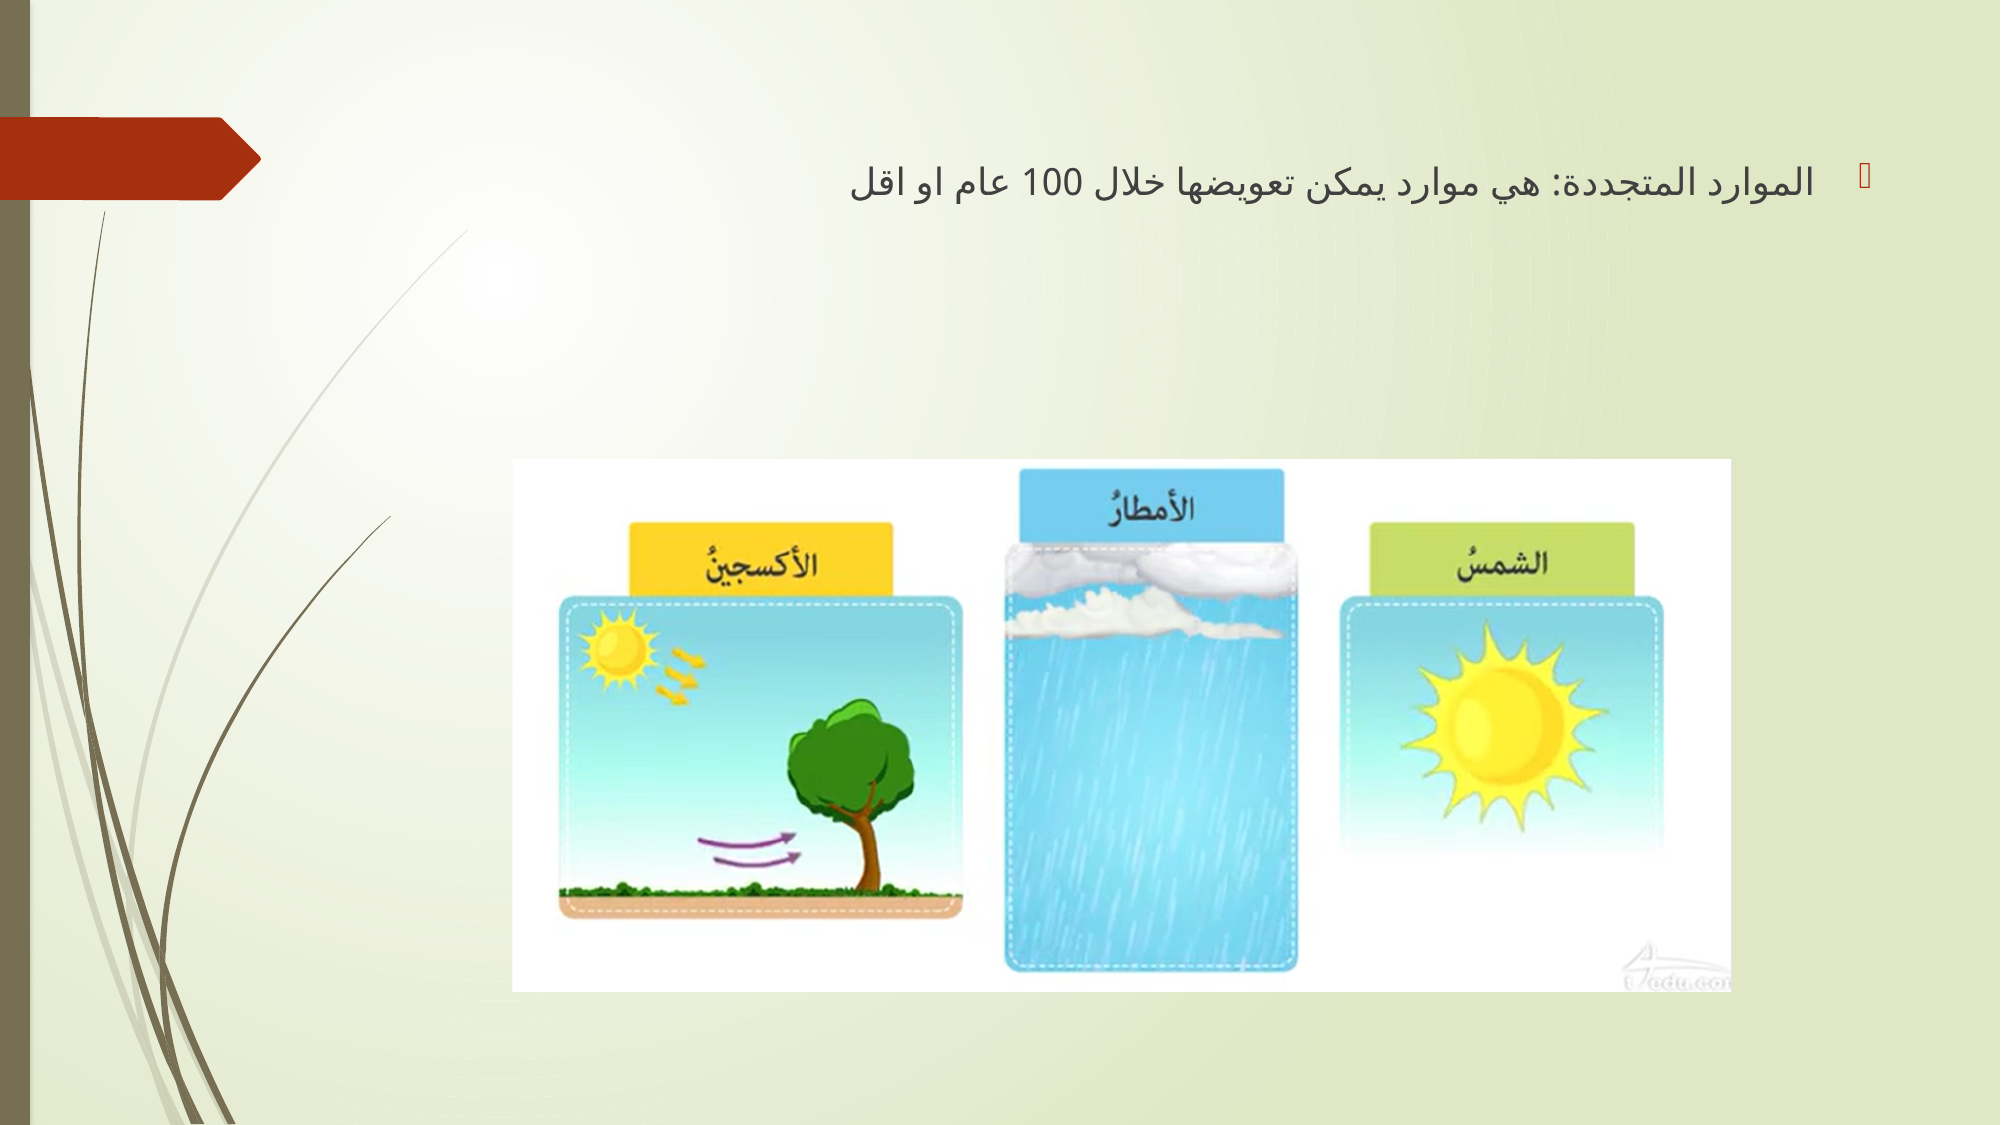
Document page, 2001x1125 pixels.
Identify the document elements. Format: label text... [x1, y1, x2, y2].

picture [512, 459, 1732, 992]
list الموارد المتجددة: هي موارد يمكن تعويضها خلال 100 عام او اقل [424, 149, 1888, 970]
